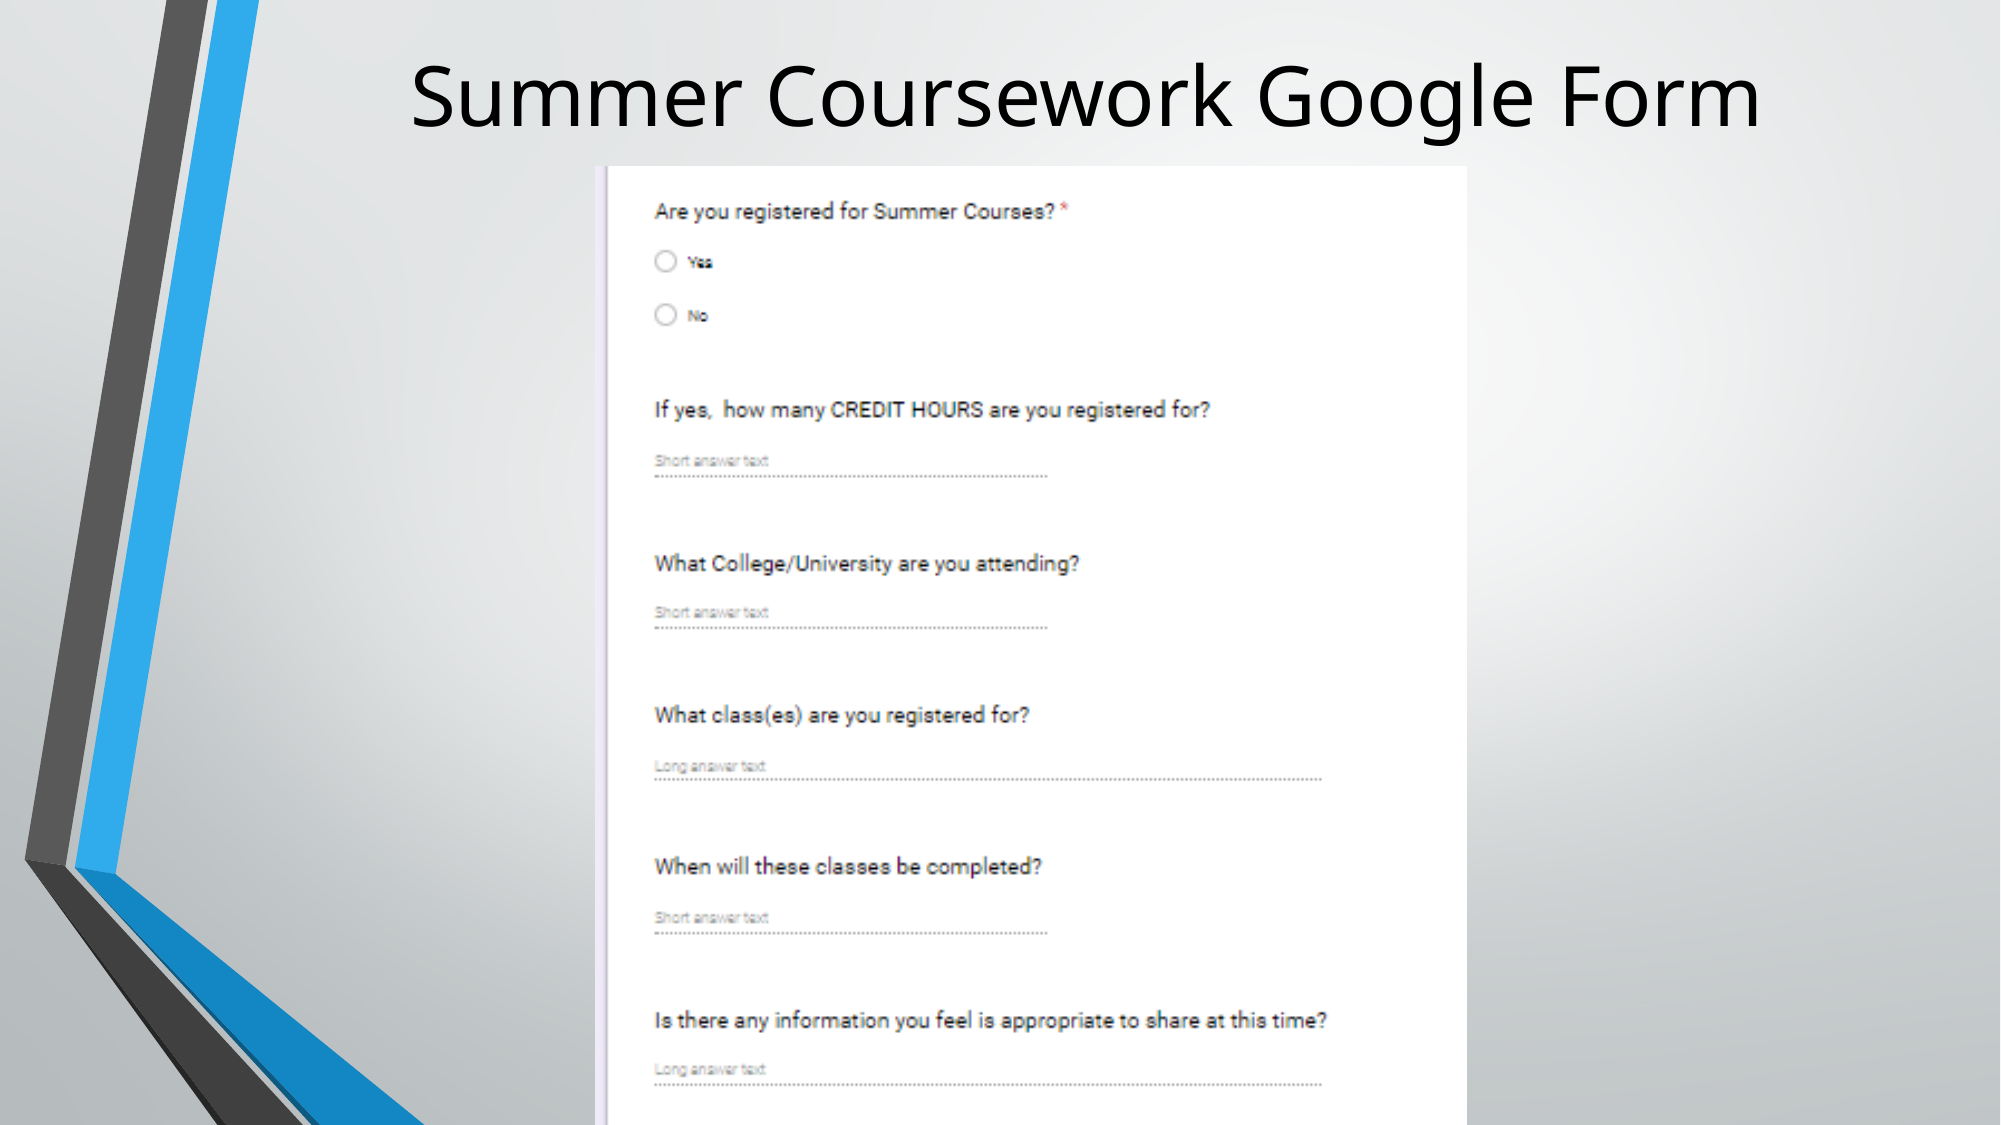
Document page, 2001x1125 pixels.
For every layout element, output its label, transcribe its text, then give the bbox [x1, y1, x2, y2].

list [595, 165, 1467, 1125]
title Summer Coursework Google Form [265, 0, 1910, 186]
